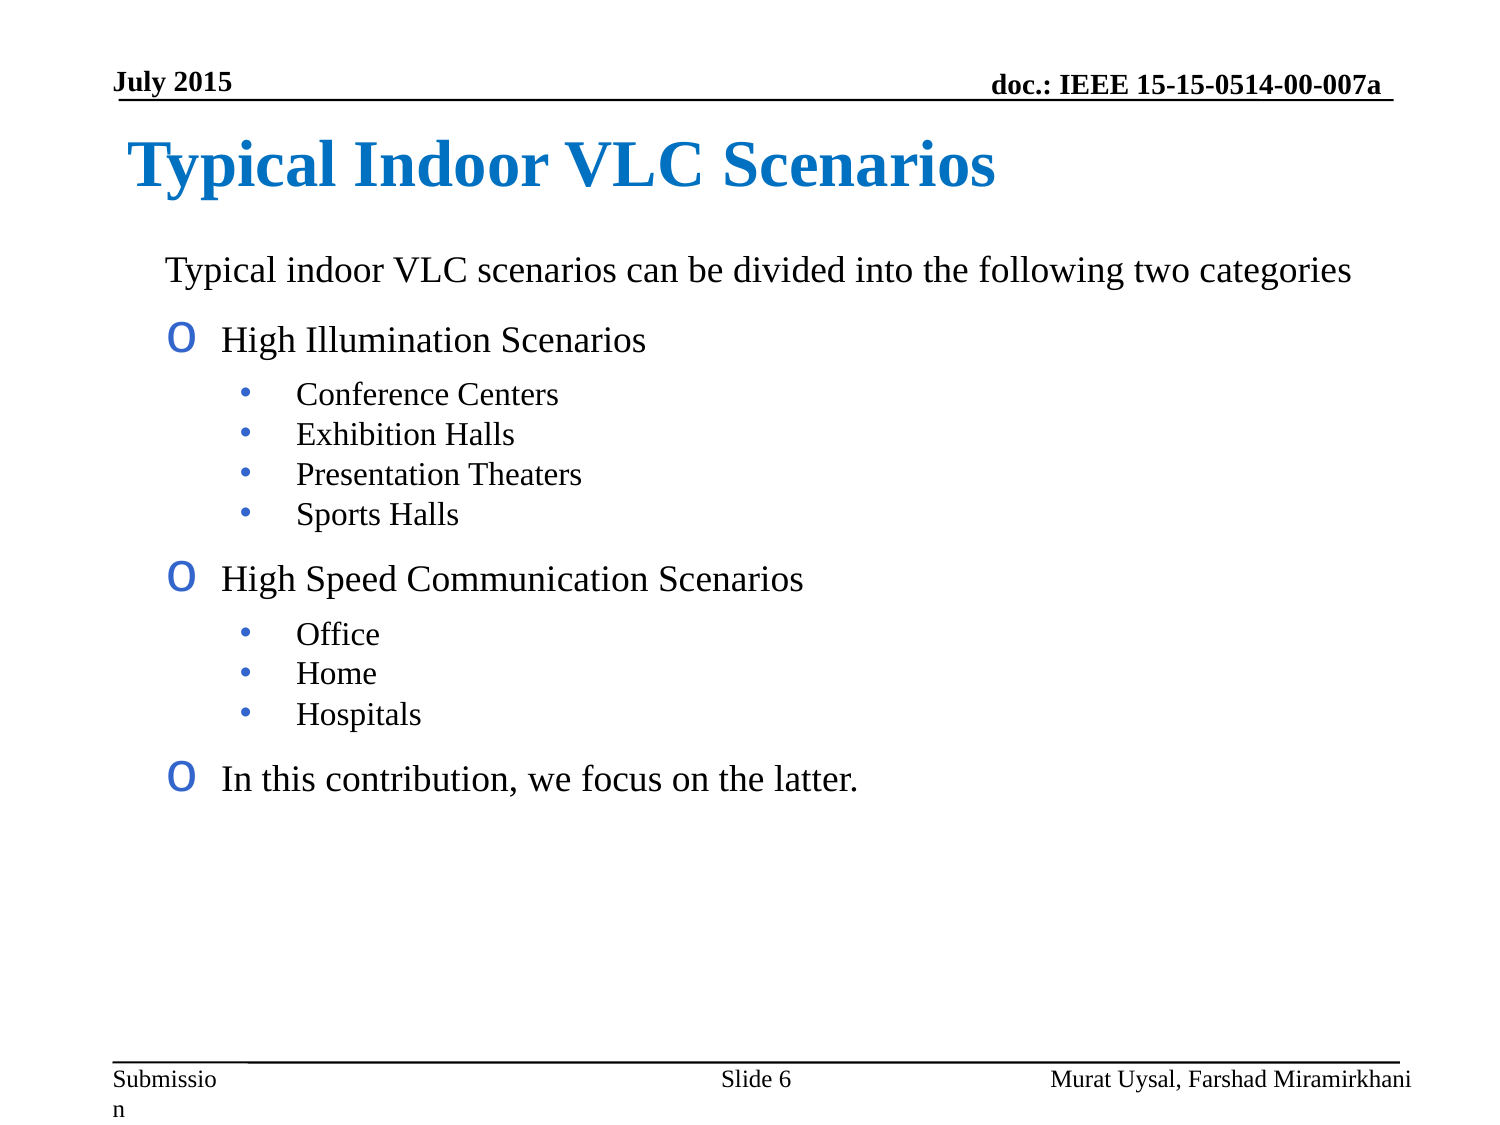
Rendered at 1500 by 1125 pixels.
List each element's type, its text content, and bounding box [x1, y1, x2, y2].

footer Murat Uysal, Farshad Miramirkhani [900, 1062, 1413, 1093]
text_box Typical indoor VLC scenarios can be divided into the following two categories High Illumination Scenarios Conference Centers Exhibition Halls Presentation Theaters Sports Halls High Speed Communication Scenarios Office Home Hospitals In this contribution, we focus on the latter. [150, 237, 1400, 807]
slide_number Slide 6 [712, 1062, 800, 1093]
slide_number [112, 62, 375, 98]
text_box Typical Indoor VLC Scenarios [112, 112, 1264, 213]
